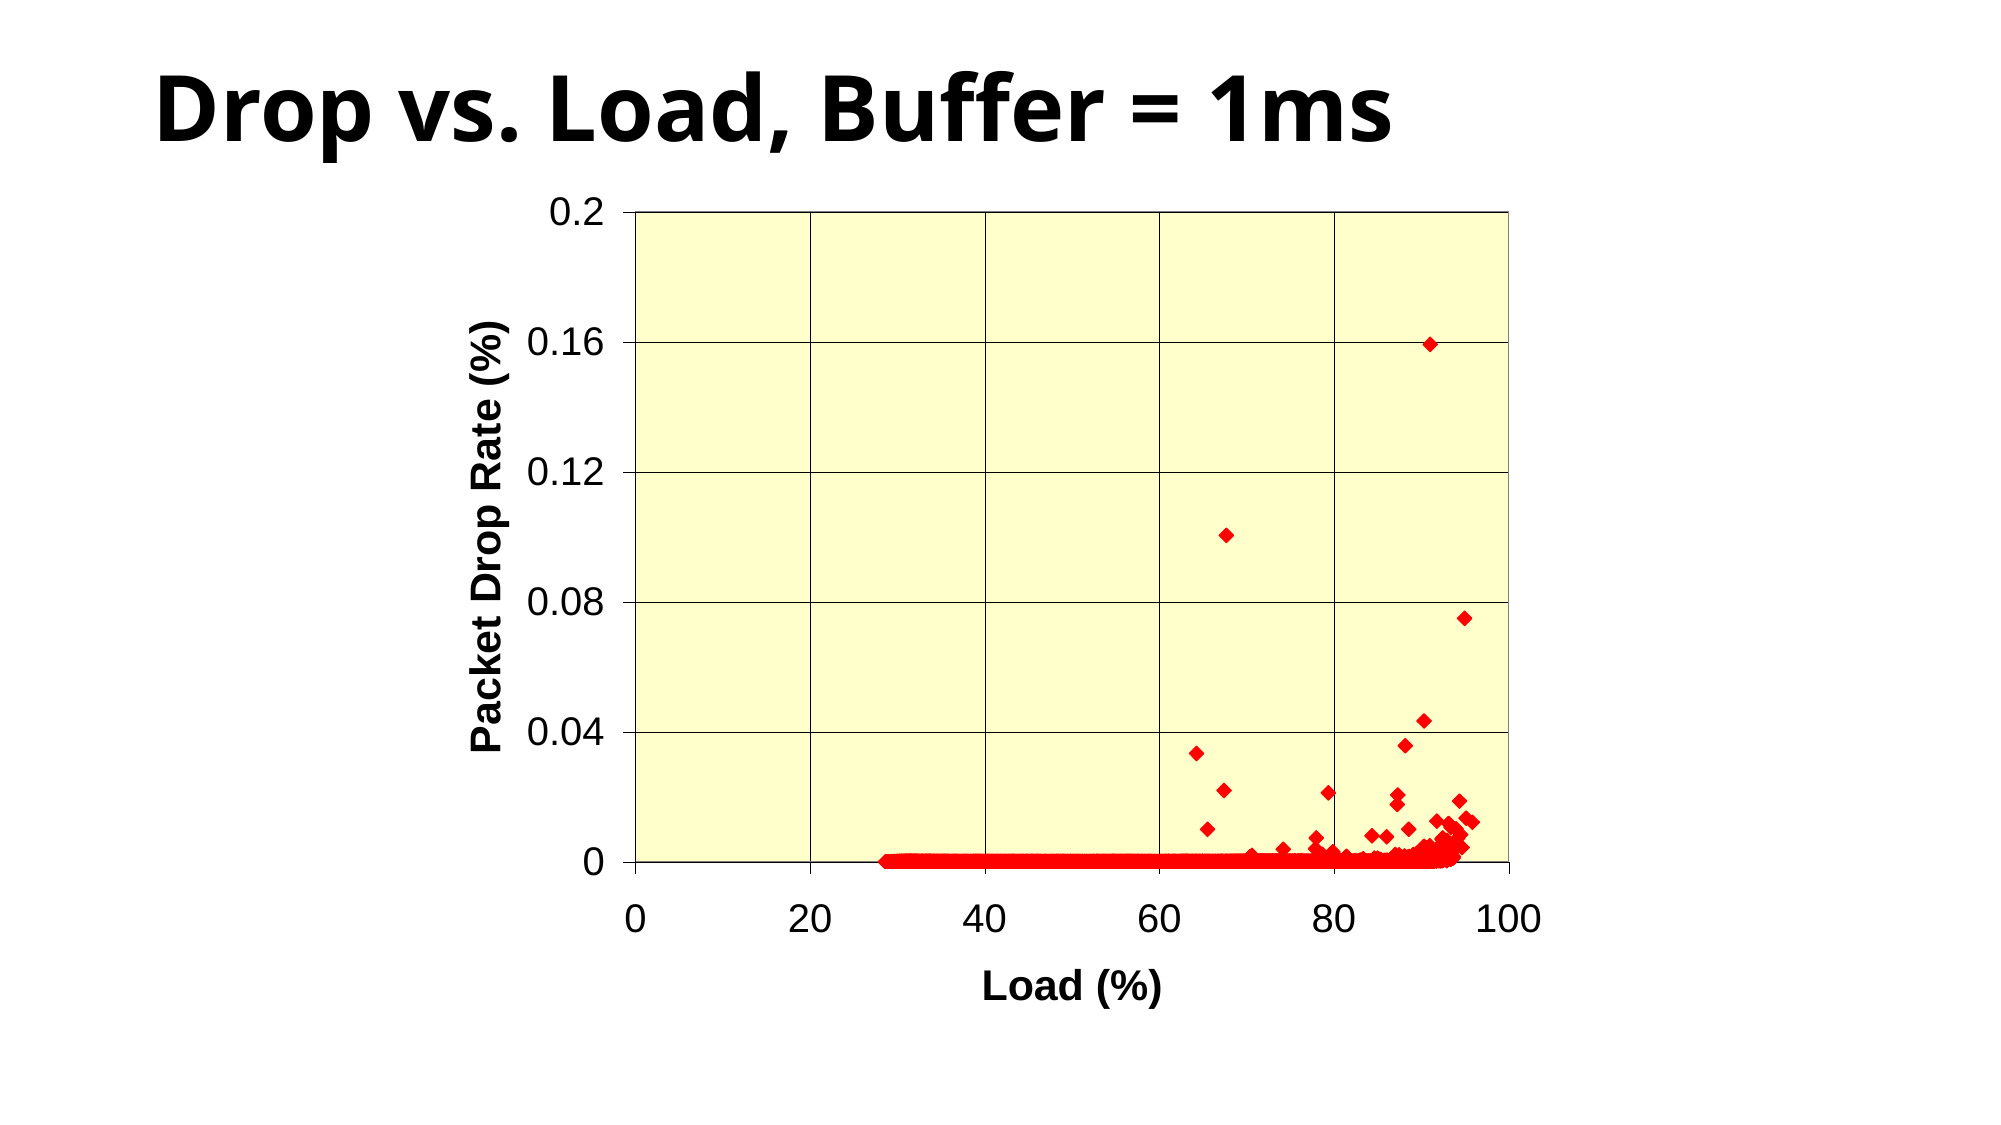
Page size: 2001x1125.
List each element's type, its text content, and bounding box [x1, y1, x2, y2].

title Drop vs. Load, Buffer = 1ms [137, 3, 1863, 221]
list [435, 162, 1565, 1038]
